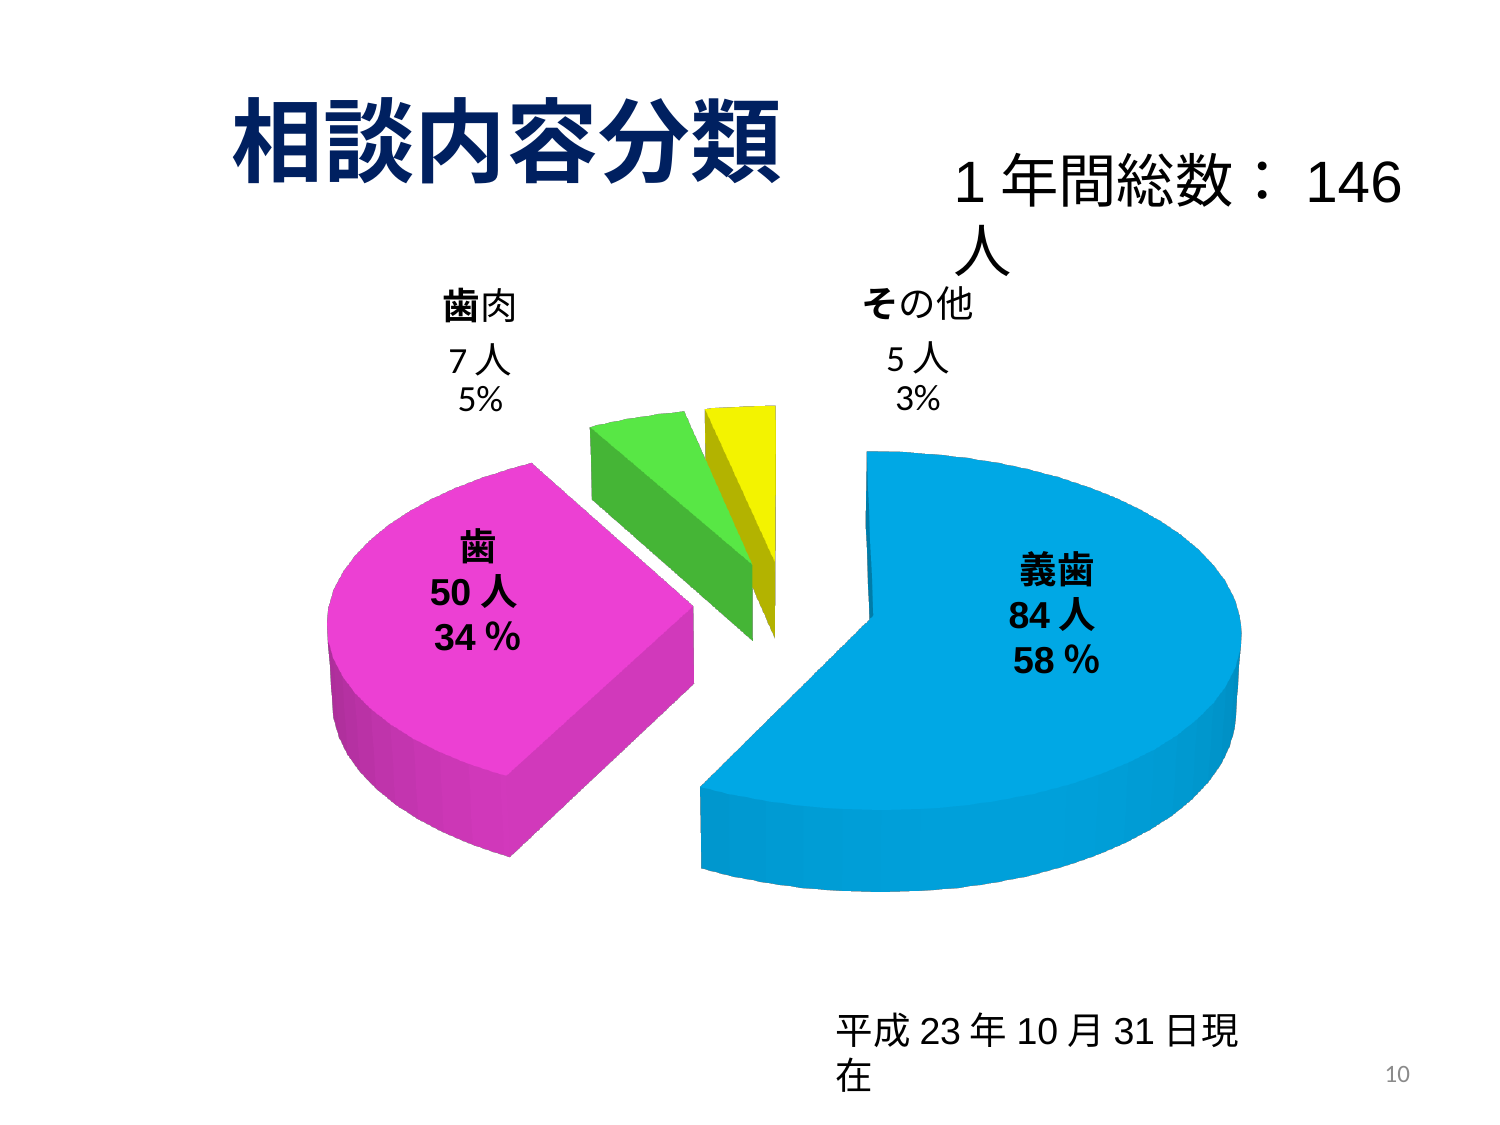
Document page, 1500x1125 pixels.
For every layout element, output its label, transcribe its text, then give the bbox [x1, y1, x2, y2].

text_box 平成23年10月31日現在 [820, 1014, 1258, 1105]
chart [74, 262, 1426, 1006]
slide_number 10 [1258, 1042, 1425, 1103]
text_box 1年間総数：146人 [938, 137, 1436, 292]
title 相談内容分類 [74, 44, 940, 233]
